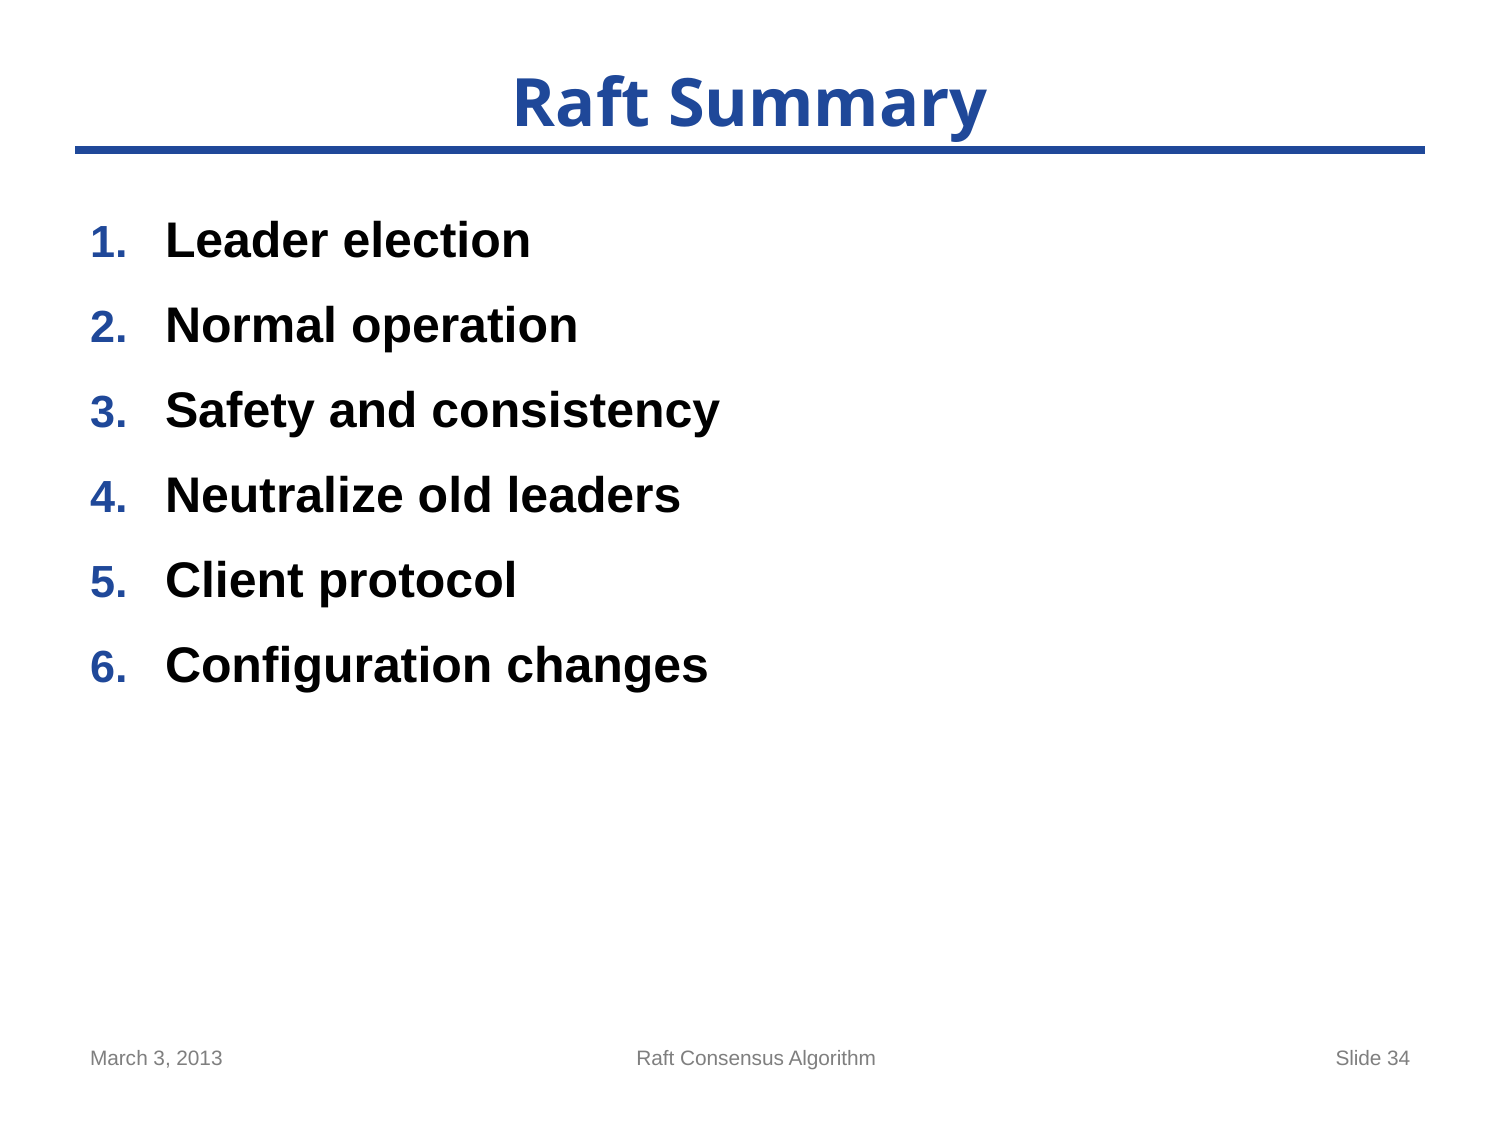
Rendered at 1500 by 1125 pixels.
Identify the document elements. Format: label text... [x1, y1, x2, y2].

list Leader election Normal operation Safety and consistency Neutralize old leaders Client protocol Configuration changes [75, 200, 1425, 1005]
title Raft Summary [75, 50, 1425, 150]
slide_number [75, 1037, 425, 1103]
footer Raft Consensus Algorithm [474, 1037, 1038, 1103]
slide_number Slide 34 [1074, 1037, 1425, 1103]
